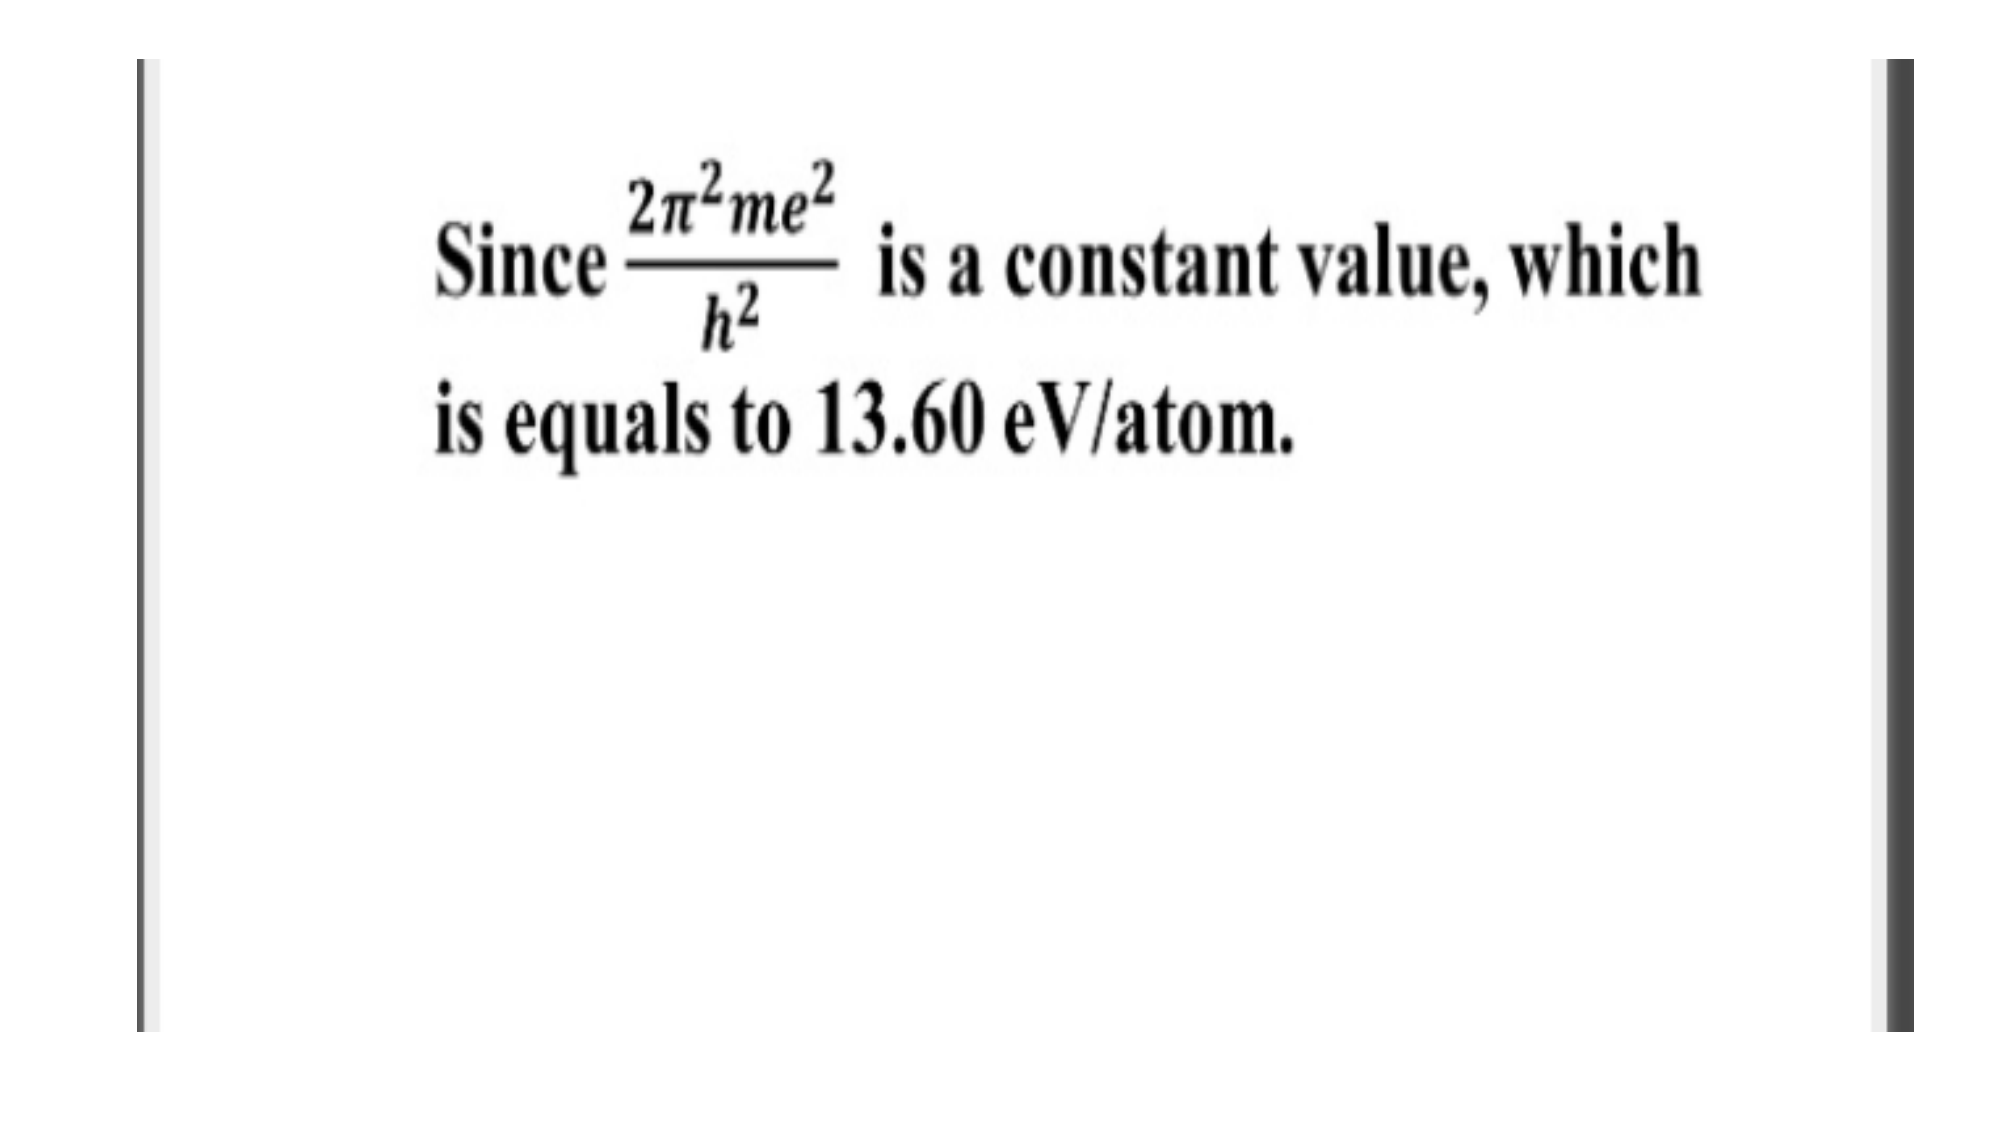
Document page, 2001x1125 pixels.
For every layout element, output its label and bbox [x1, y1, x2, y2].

list [137, 59, 1914, 1032]
